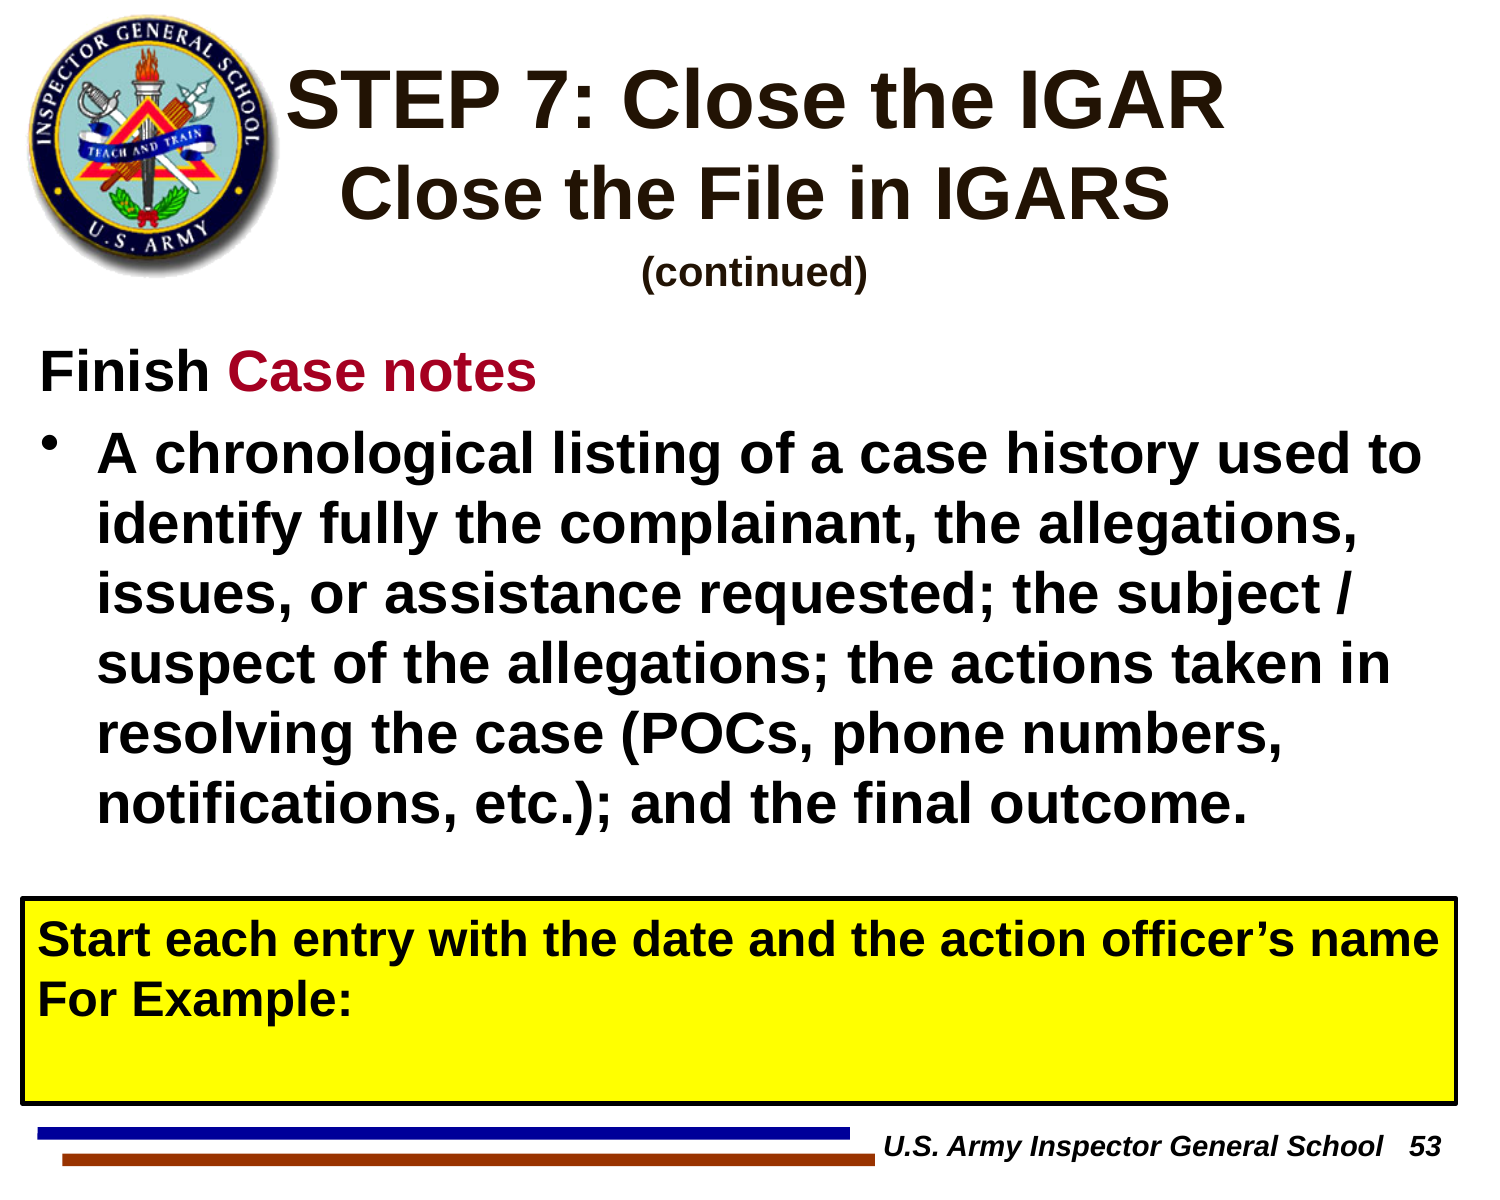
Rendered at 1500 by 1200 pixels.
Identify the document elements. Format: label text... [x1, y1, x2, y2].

title STEP 7: Close the IGAR Close the File in IGARS [162, 39, 1351, 241]
text_box Start each entry with the date and the action officer’s name For Example: [22, 898, 1457, 1104]
text_box (continued) [625, 237, 884, 303]
picture [24, 13, 284, 280]
text_box Finish Case notes A chronological listing of a case history used to identify fully the complainant, the allegations, issues, or assistance requested; the subject / suspect of the allegations; the actions taken in resolving the case (POCs, phone numbers, notifications, etc.); and the final outcome. [24, 326, 1475, 1113]
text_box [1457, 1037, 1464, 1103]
footer U.S. Army Inspector General School 53 [824, 1119, 1500, 1200]
